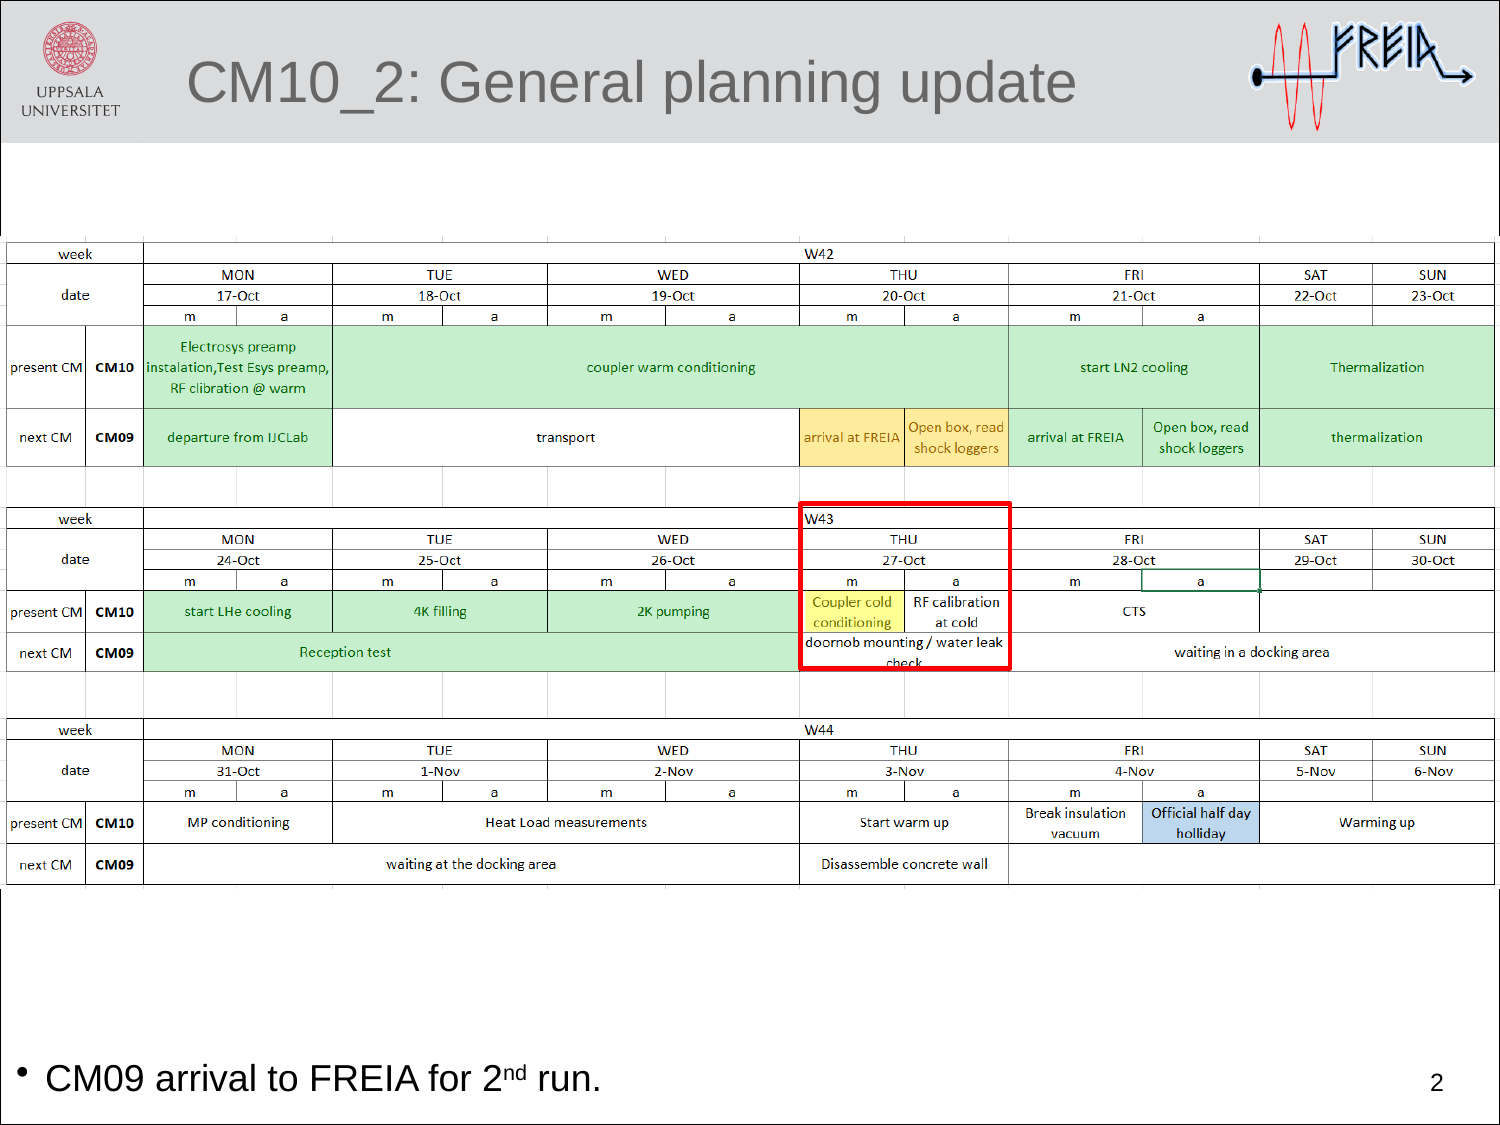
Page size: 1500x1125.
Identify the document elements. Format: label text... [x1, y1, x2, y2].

picture [1, 1, 1499, 143]
title CM10_2: General planning update [171, 31, 1431, 114]
list CM09 arrival to FREIA for 2nd run. [1, 1046, 1500, 1112]
picture [0, 235, 1500, 890]
